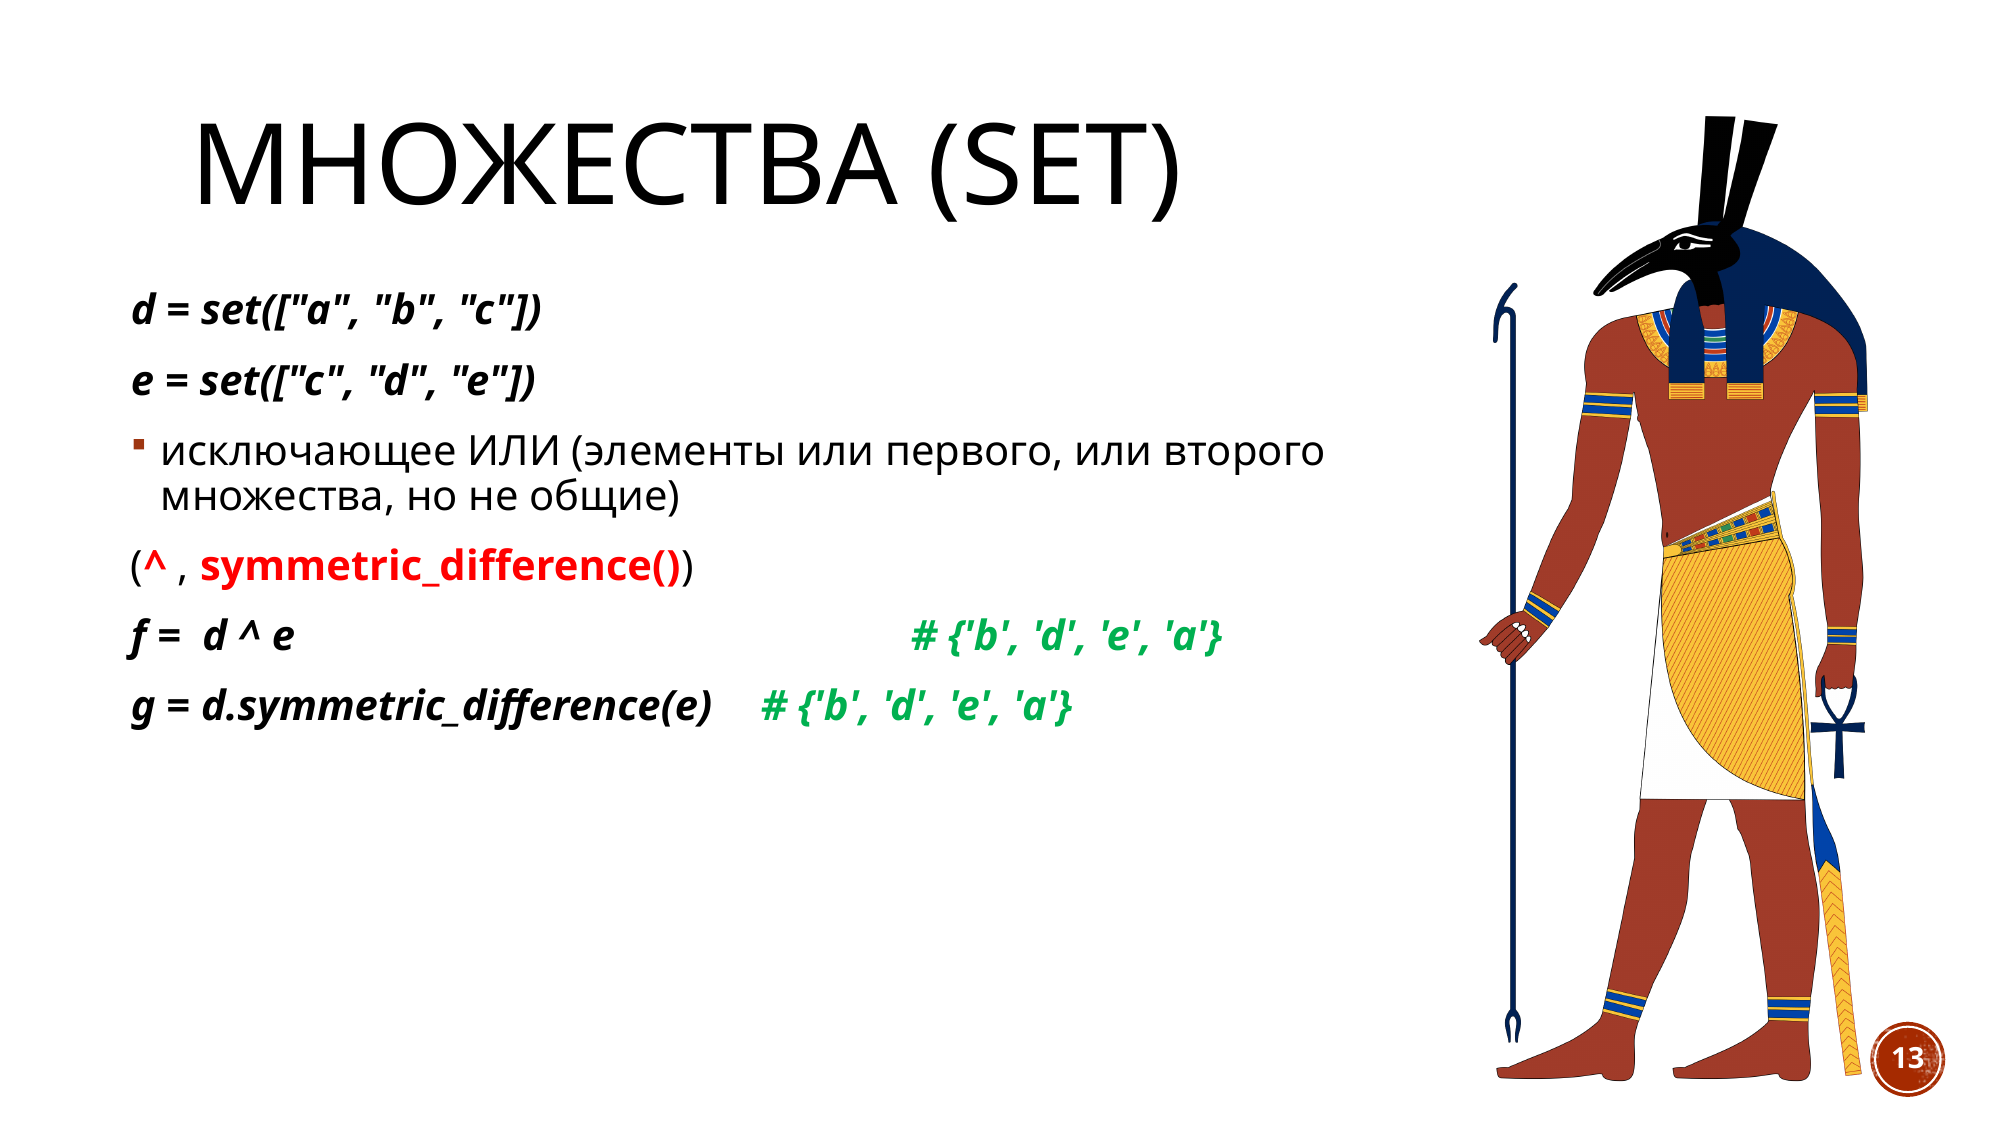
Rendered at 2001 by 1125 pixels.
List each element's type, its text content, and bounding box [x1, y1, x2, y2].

list d = set(["a", "b", "c"]) e = set(["c", "d", "e"]) исключающее ИЛИ (элементы или первого, или второго множества, но не общие) (^ , symmetric_difference()) f = d ^ e # {'b', 'd', 'e', 'a'} g = d.symmetric_difference(e) # {'b', 'd', 'e', 'a'} [115, 281, 1431, 1071]
picture [1432, 103, 1908, 1089]
title Множества (Set) [175, 79, 1826, 258]
slide_number 13 [1909, 1028, 1961, 1089]
